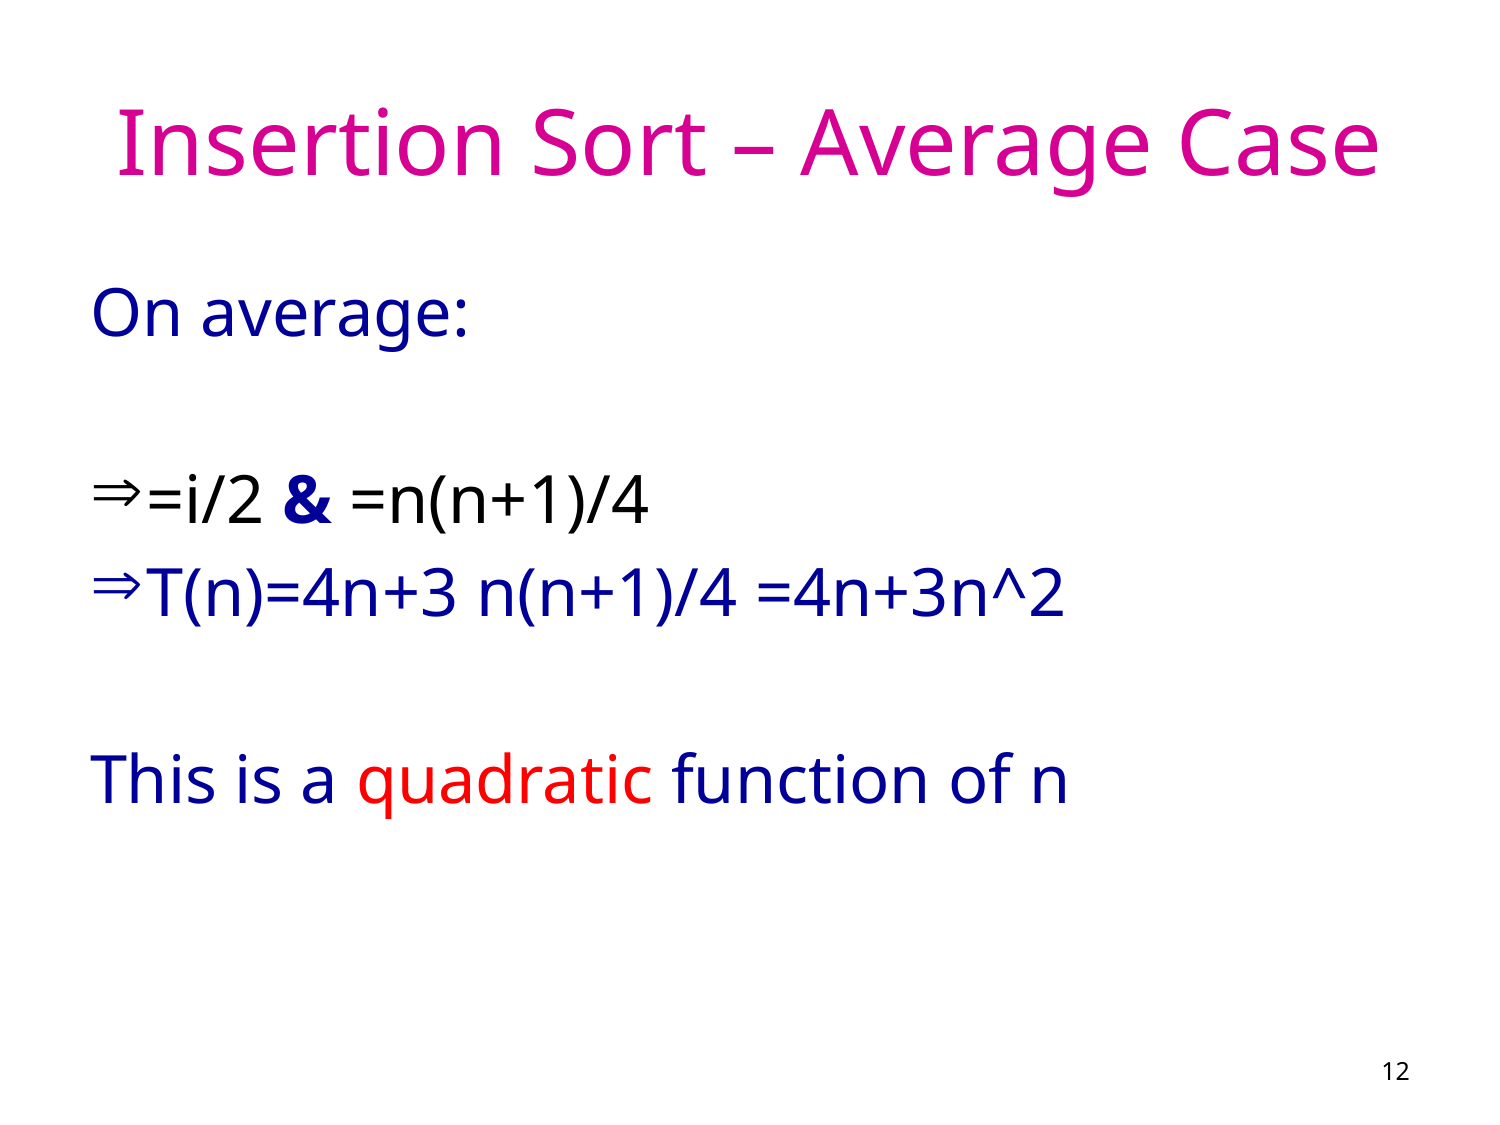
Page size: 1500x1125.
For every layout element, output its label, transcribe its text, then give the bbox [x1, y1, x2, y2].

title Insertion Sort – Average Case [75, 45, 1425, 233]
slide_number 12 [1074, 1042, 1425, 1103]
